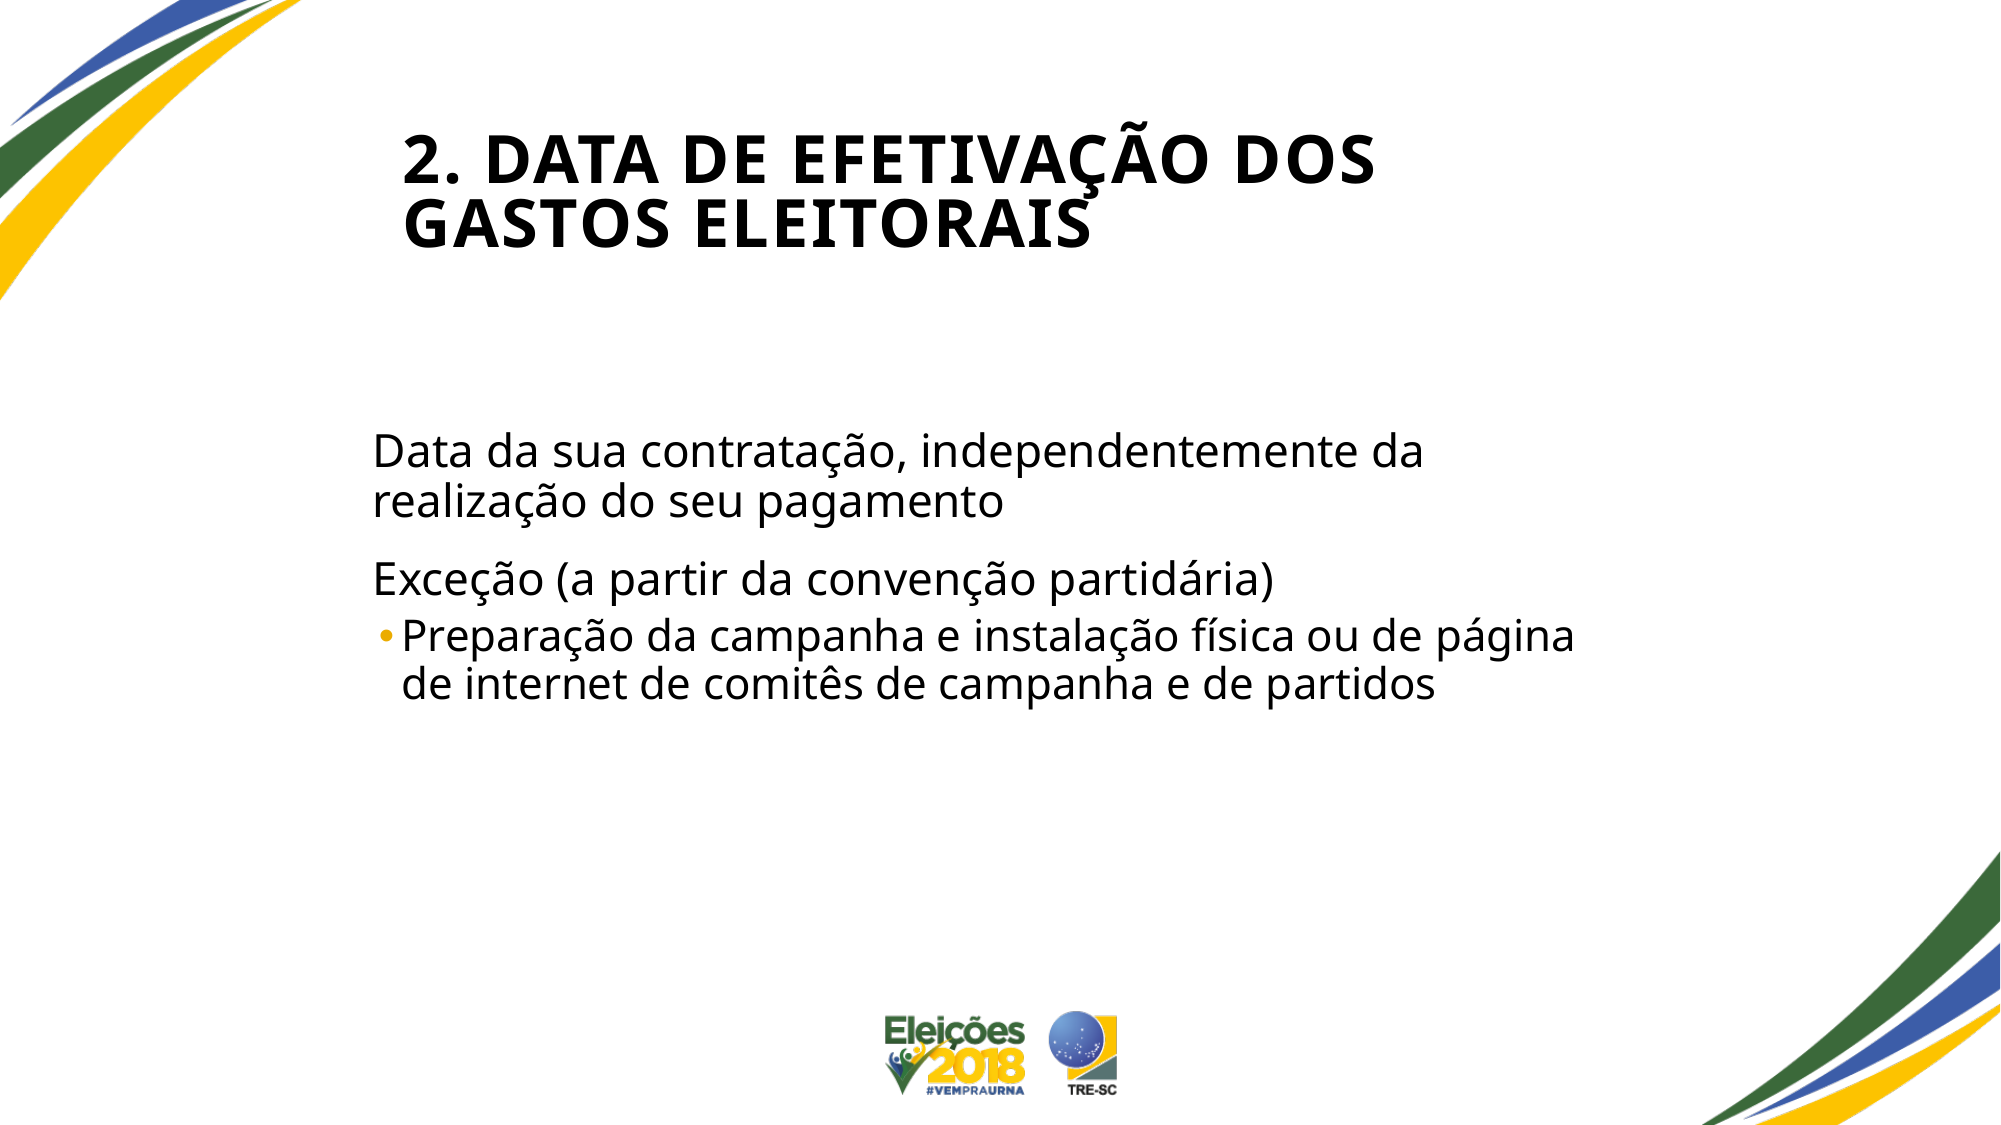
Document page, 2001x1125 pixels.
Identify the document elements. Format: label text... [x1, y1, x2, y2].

picture [0, 0, 2001, 1125]
title 2. Data de efetivação dos gastos eleitorais [387, 160, 1620, 233]
list Data da sua contratação, independentemente da realização do seu pagamento Exceção (a partir da convenção partidária) Preparação da campanha e instalação física ou de página de internet de comitês de campanha e de partidos [350, 420, 1620, 900]
